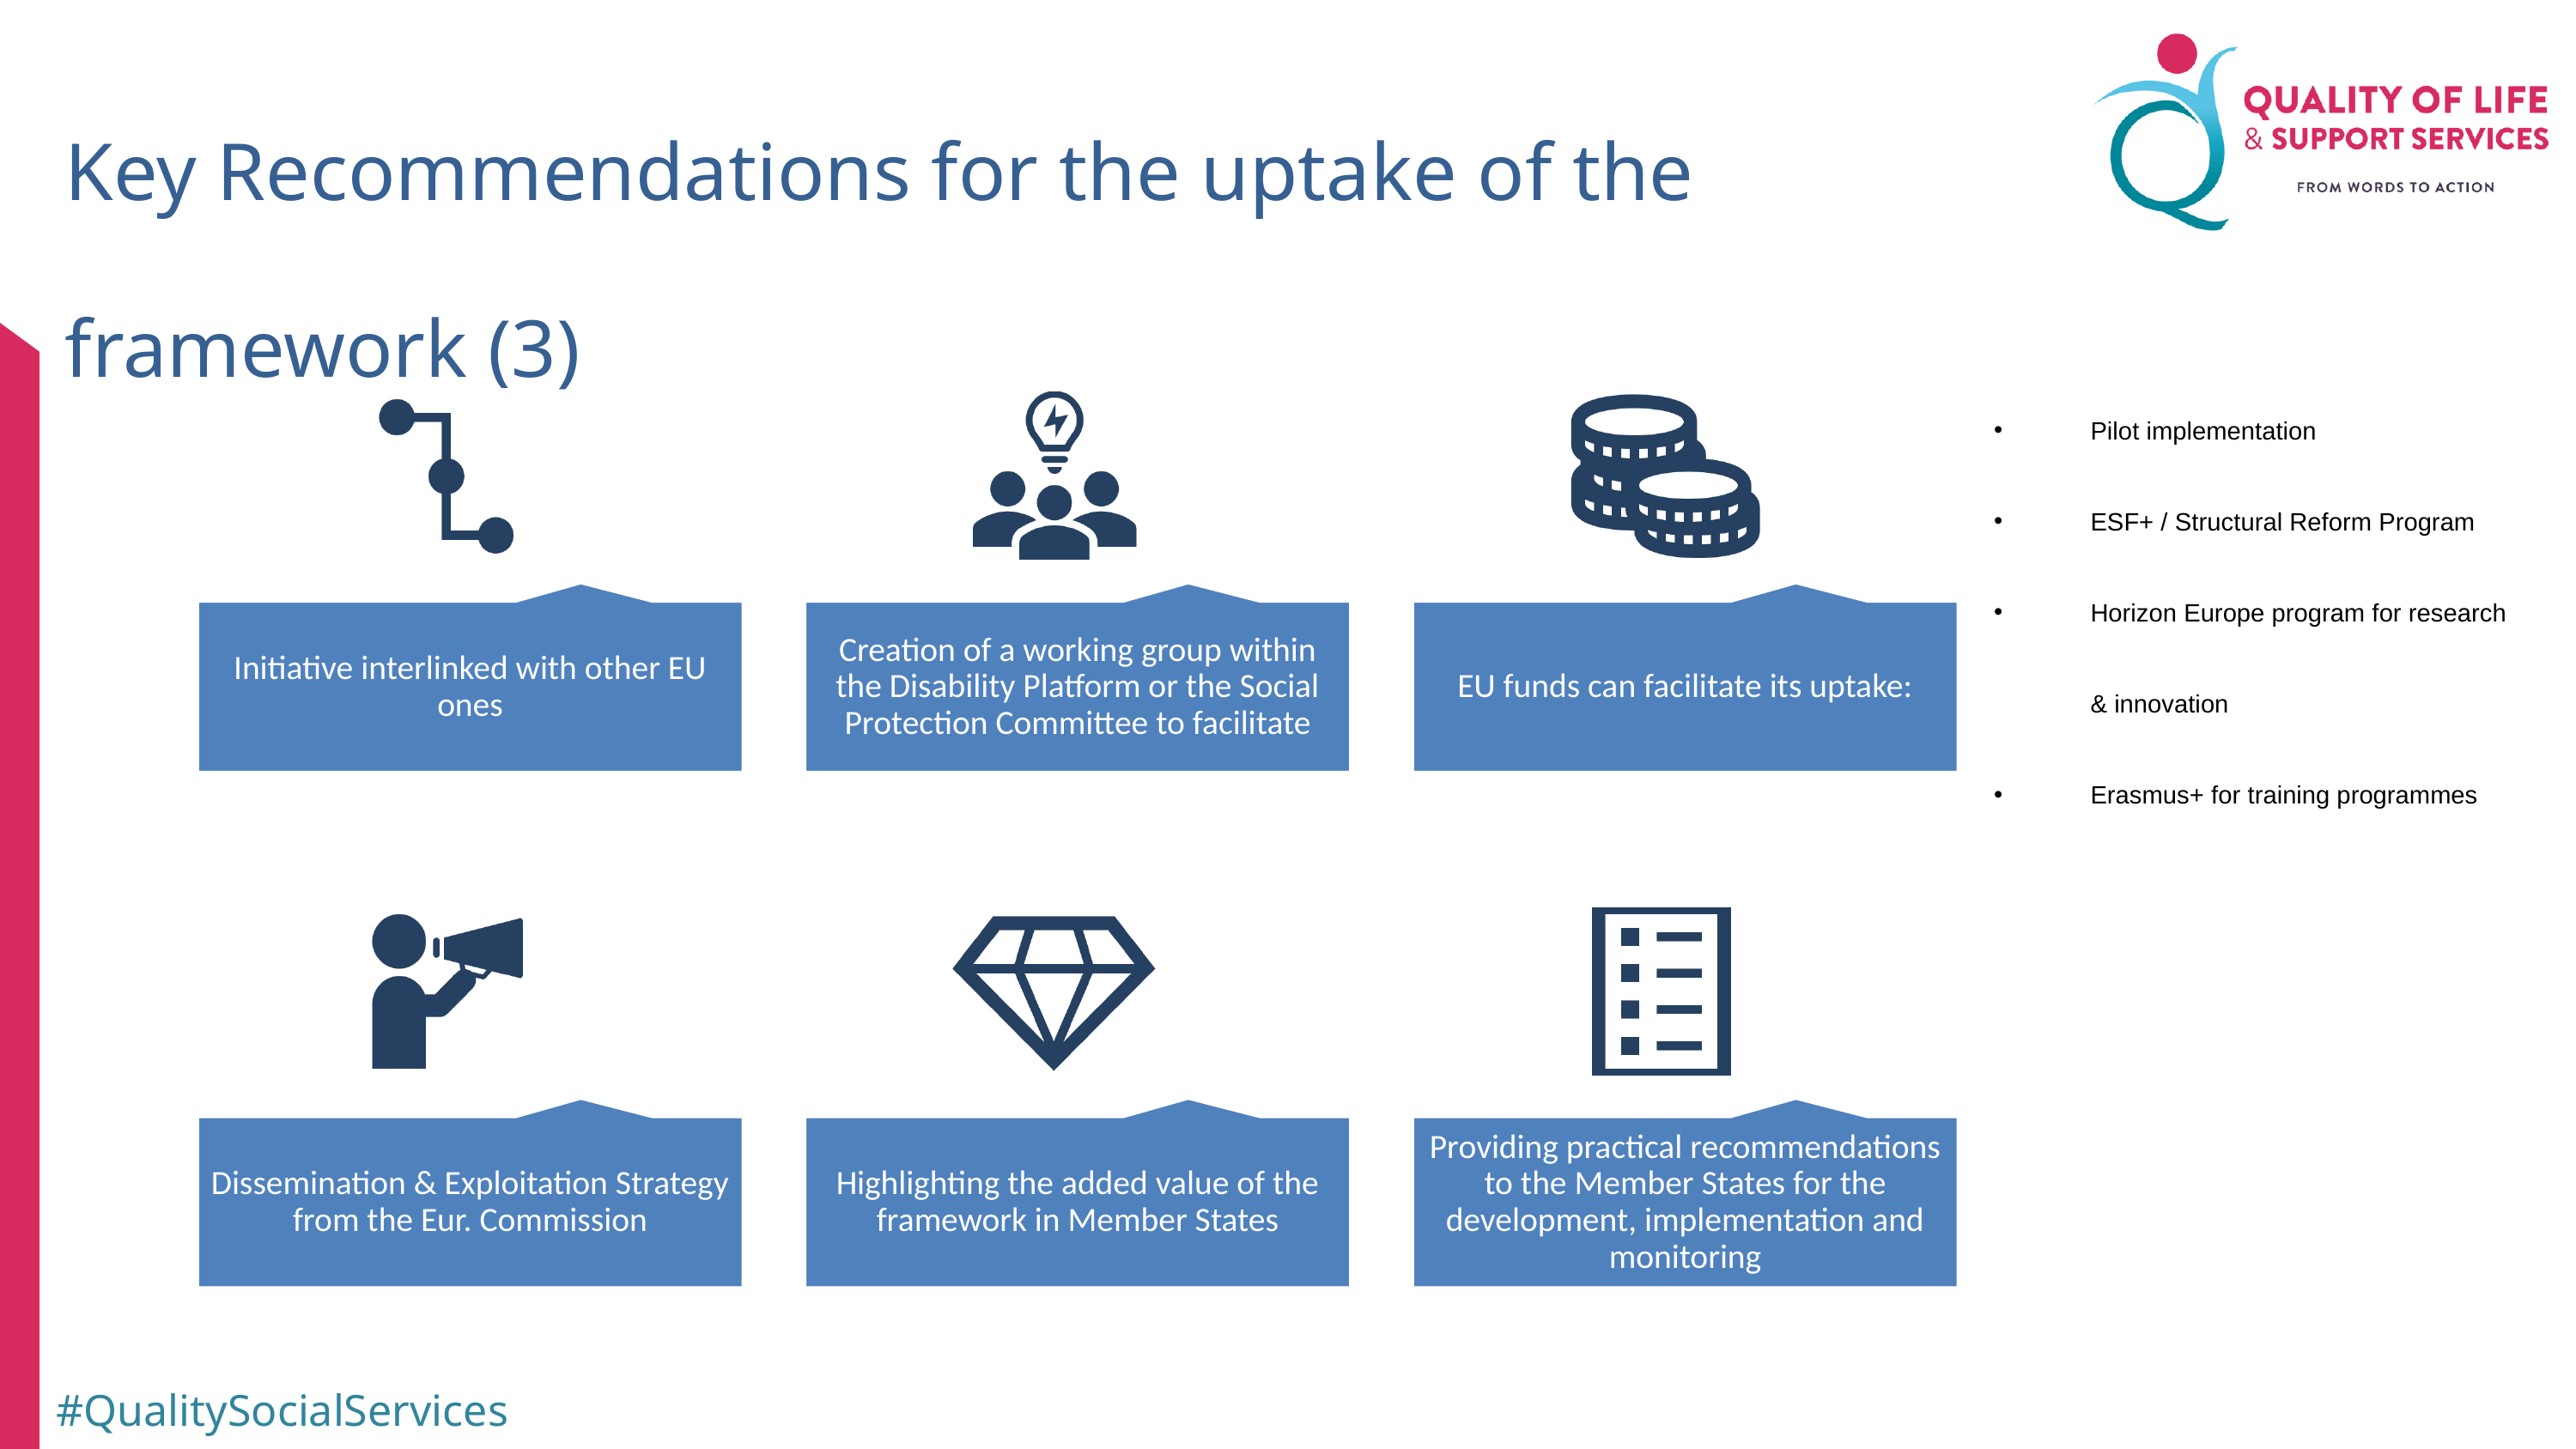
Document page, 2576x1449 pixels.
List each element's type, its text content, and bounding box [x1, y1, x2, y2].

text_box Key Recommendations for the uptake of the framework (3) [65, 39, 1895, 315]
text_box #QualitySocialServices [0, 1343, 578, 1434]
picture [2074, 0, 2576, 244]
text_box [0, 318, 2156, 1289]
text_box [0, 156, 214, 222]
text_box Pilot implementation ESF+ / Structural Reform Program Horizon Europe program for research & innovation Erasmus+ for training programmes [2162, 347, 2536, 815]
